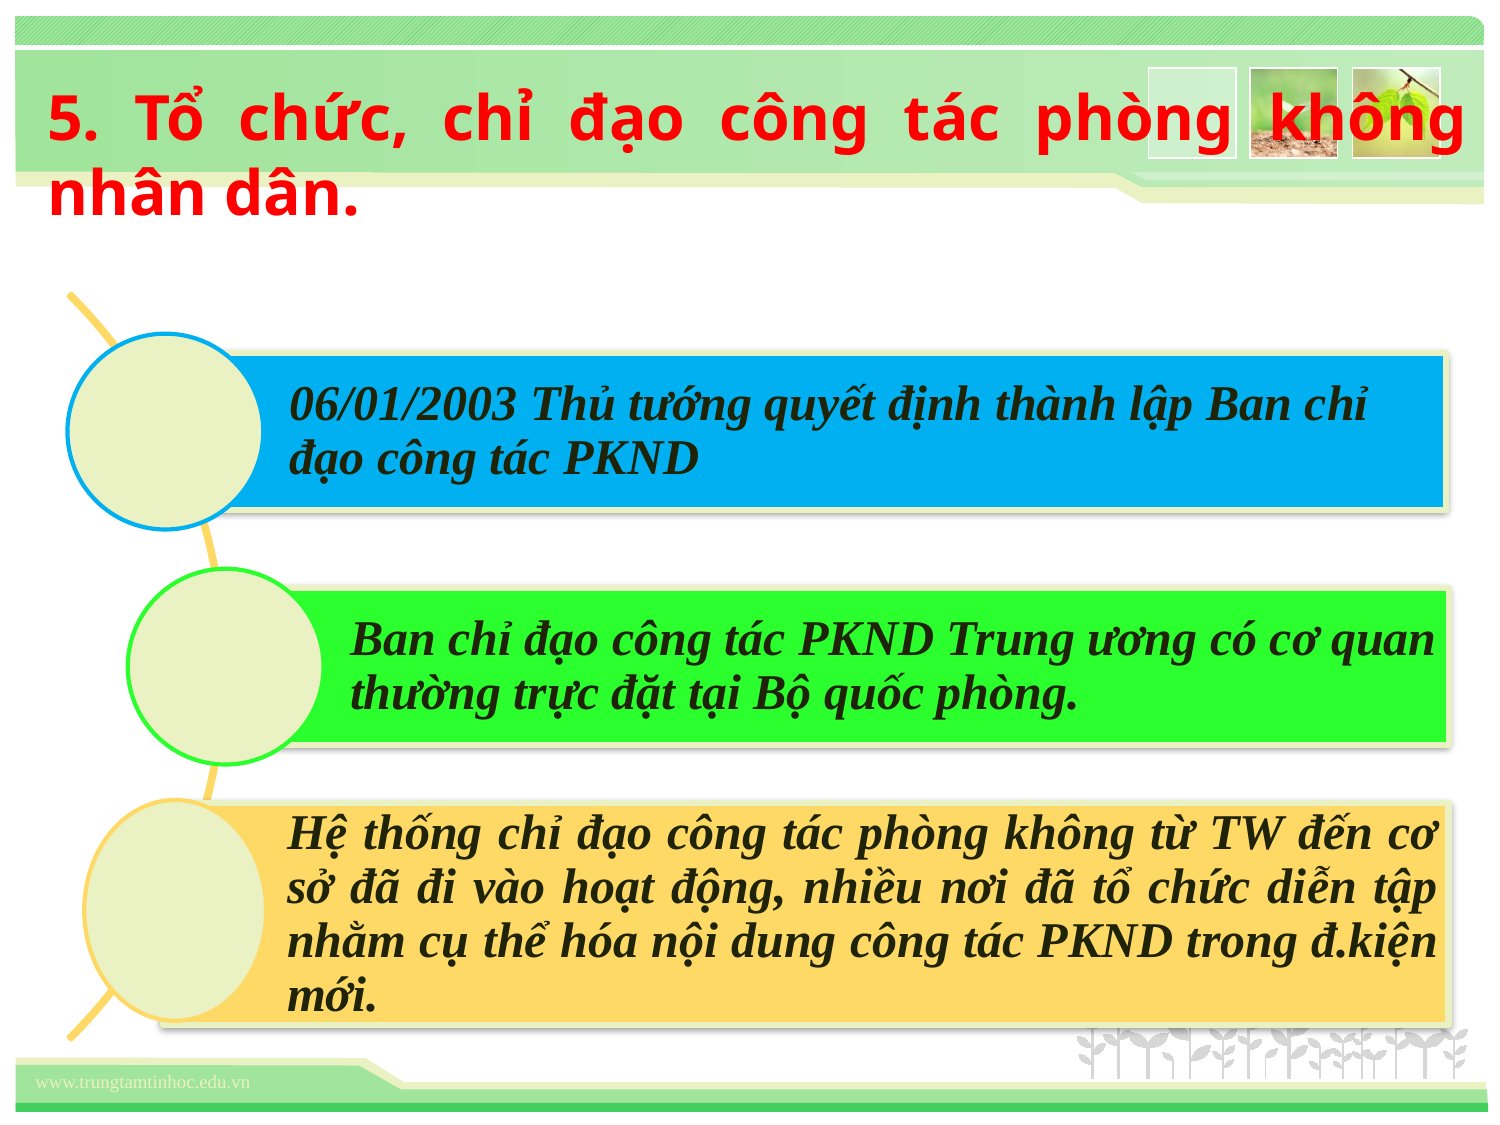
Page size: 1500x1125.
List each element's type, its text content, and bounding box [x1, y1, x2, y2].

text_box [203, 766, 219, 798]
text_box [125, 566, 326, 767]
text_box [66, 989, 113, 1042]
text_box [65, 331, 266, 532]
text_box Ban chỉ đạo công tác PKND Trung ương có cơ quan thường trực đặt tại Bộ quốc phòng. [285, 585, 1452, 748]
text_box [200, 523, 219, 567]
text_box [66, 291, 118, 347]
text_box Hệ thống chỉ đạo công tác phòng không từ TW đến cơ sở đã đi vào hoạt động, nhiều nơi đã tổ chức diễn tập nhằm cụ thể hóa nội dung công tác PKND trong đ.kiện mới. [160, 800, 1452, 1028]
text_box 06/01/2003 Thủ tướng quyết định thành lập Ban chỉ đạo công tác PKND [225, 350, 1449, 513]
text_box [82, 797, 269, 1023]
text_box 5. Tổ chức, chỉ đạo công tác phòng không nhân dân. [32, 70, 1484, 235]
